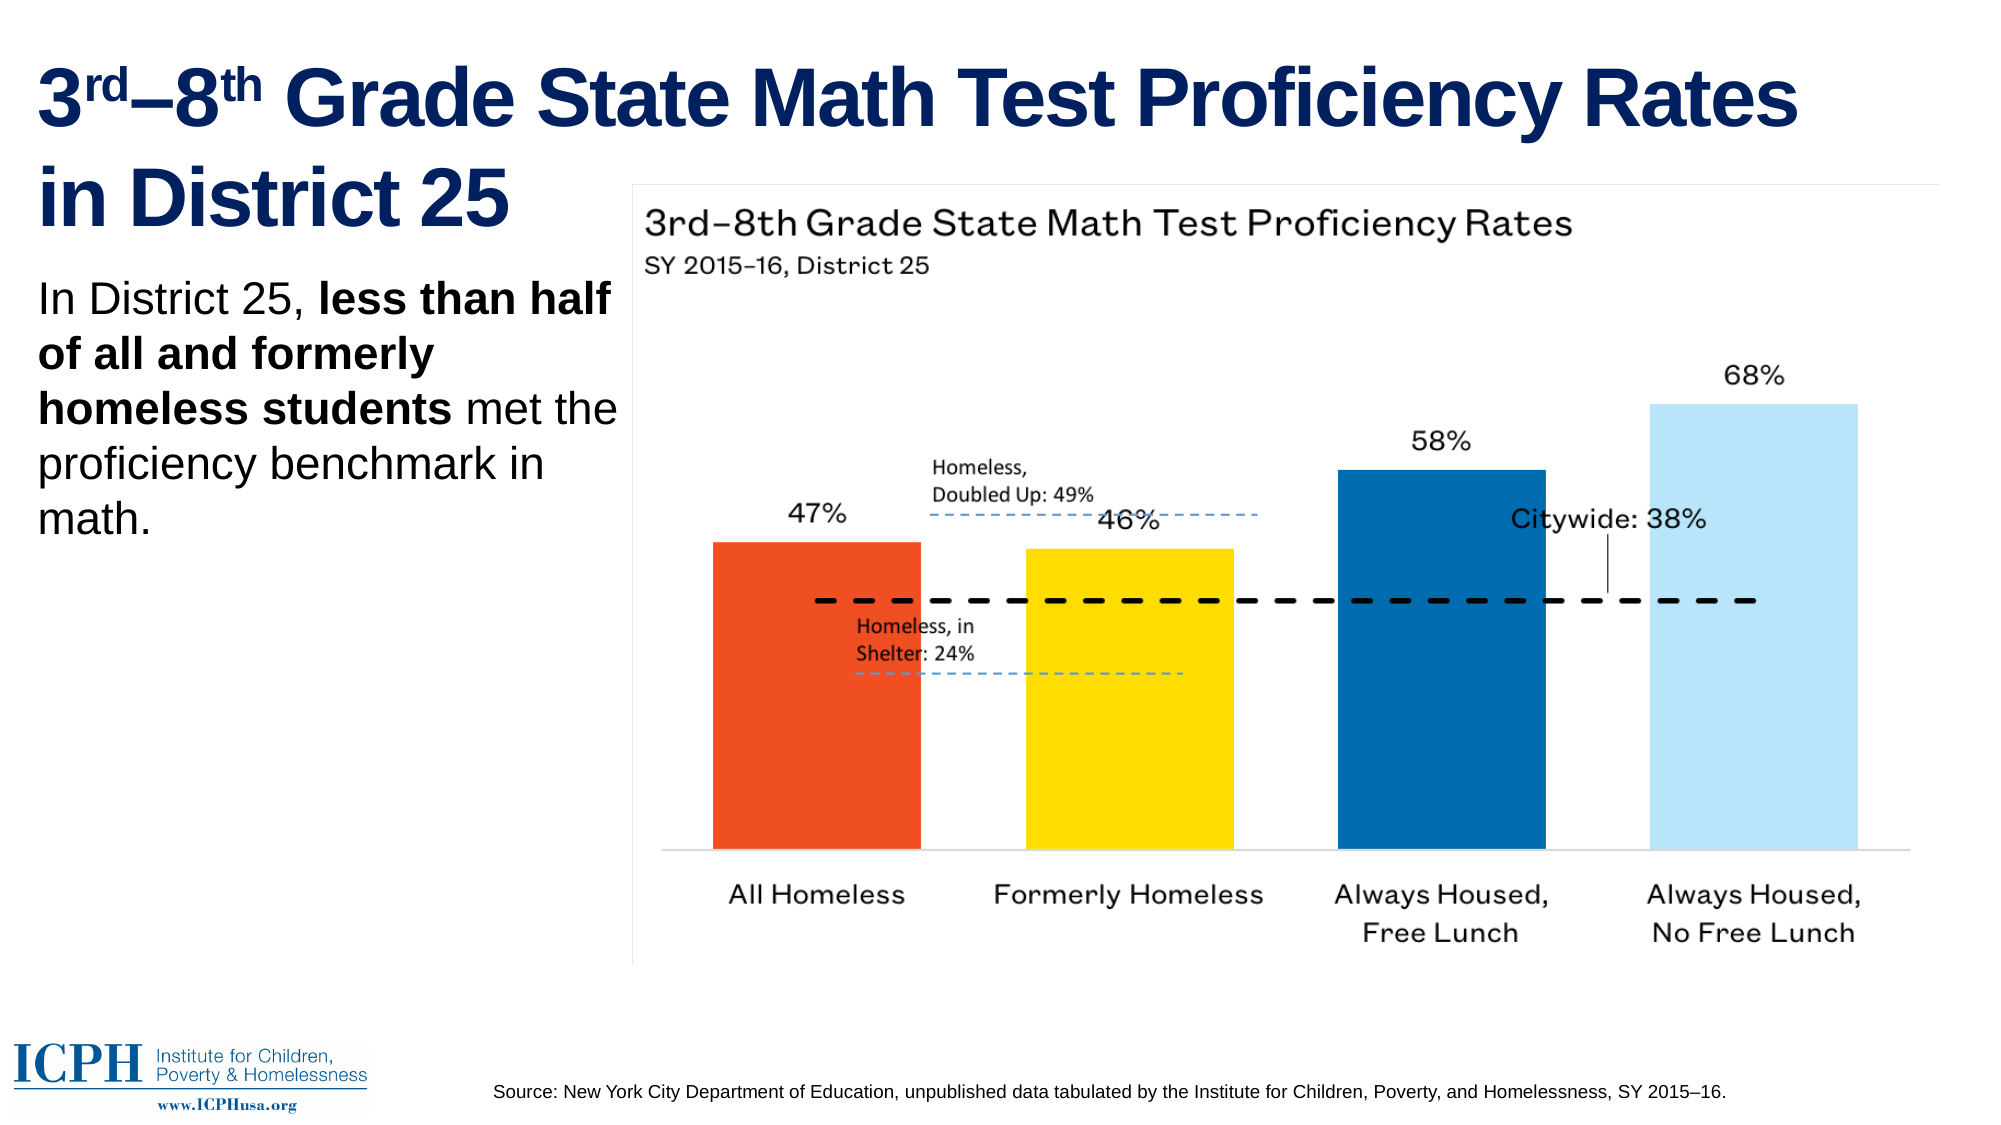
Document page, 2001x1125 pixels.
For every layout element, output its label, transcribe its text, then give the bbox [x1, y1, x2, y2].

picture [10, 1042, 373, 1115]
picture [630, 183, 1940, 965]
list In District 25, less than half of all and formerly homeless students met the proficiency benchmark in math. [22, 261, 627, 877]
title 3rd–8th Grade State Math Test Proficiency Rates in District 25 [22, 35, 1833, 242]
text_box Source: New York City Department of Education, unpublished data tabulated by the Institute for Children, Poverty, and Homelessness, SY 2015–16. [478, 1072, 1982, 1110]
